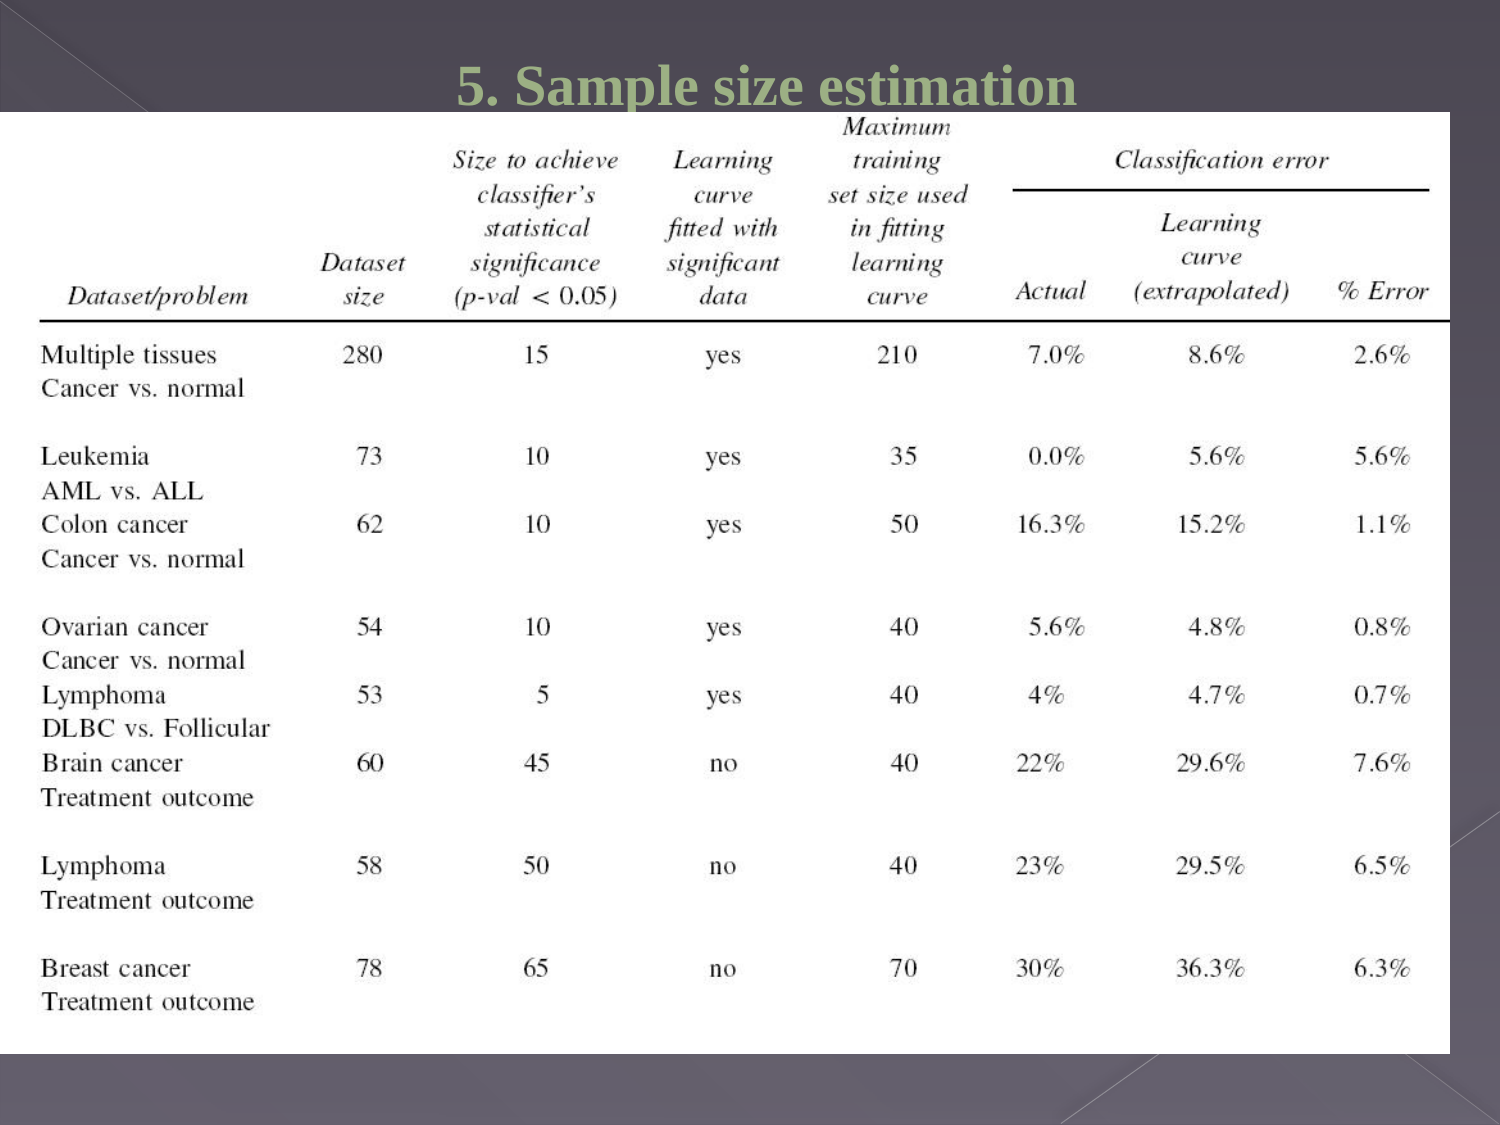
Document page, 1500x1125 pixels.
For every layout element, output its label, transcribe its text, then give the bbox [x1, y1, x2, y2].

text_box 5. Sample size estimation [441, 39, 1094, 99]
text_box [0, 112, 1451, 1054]
